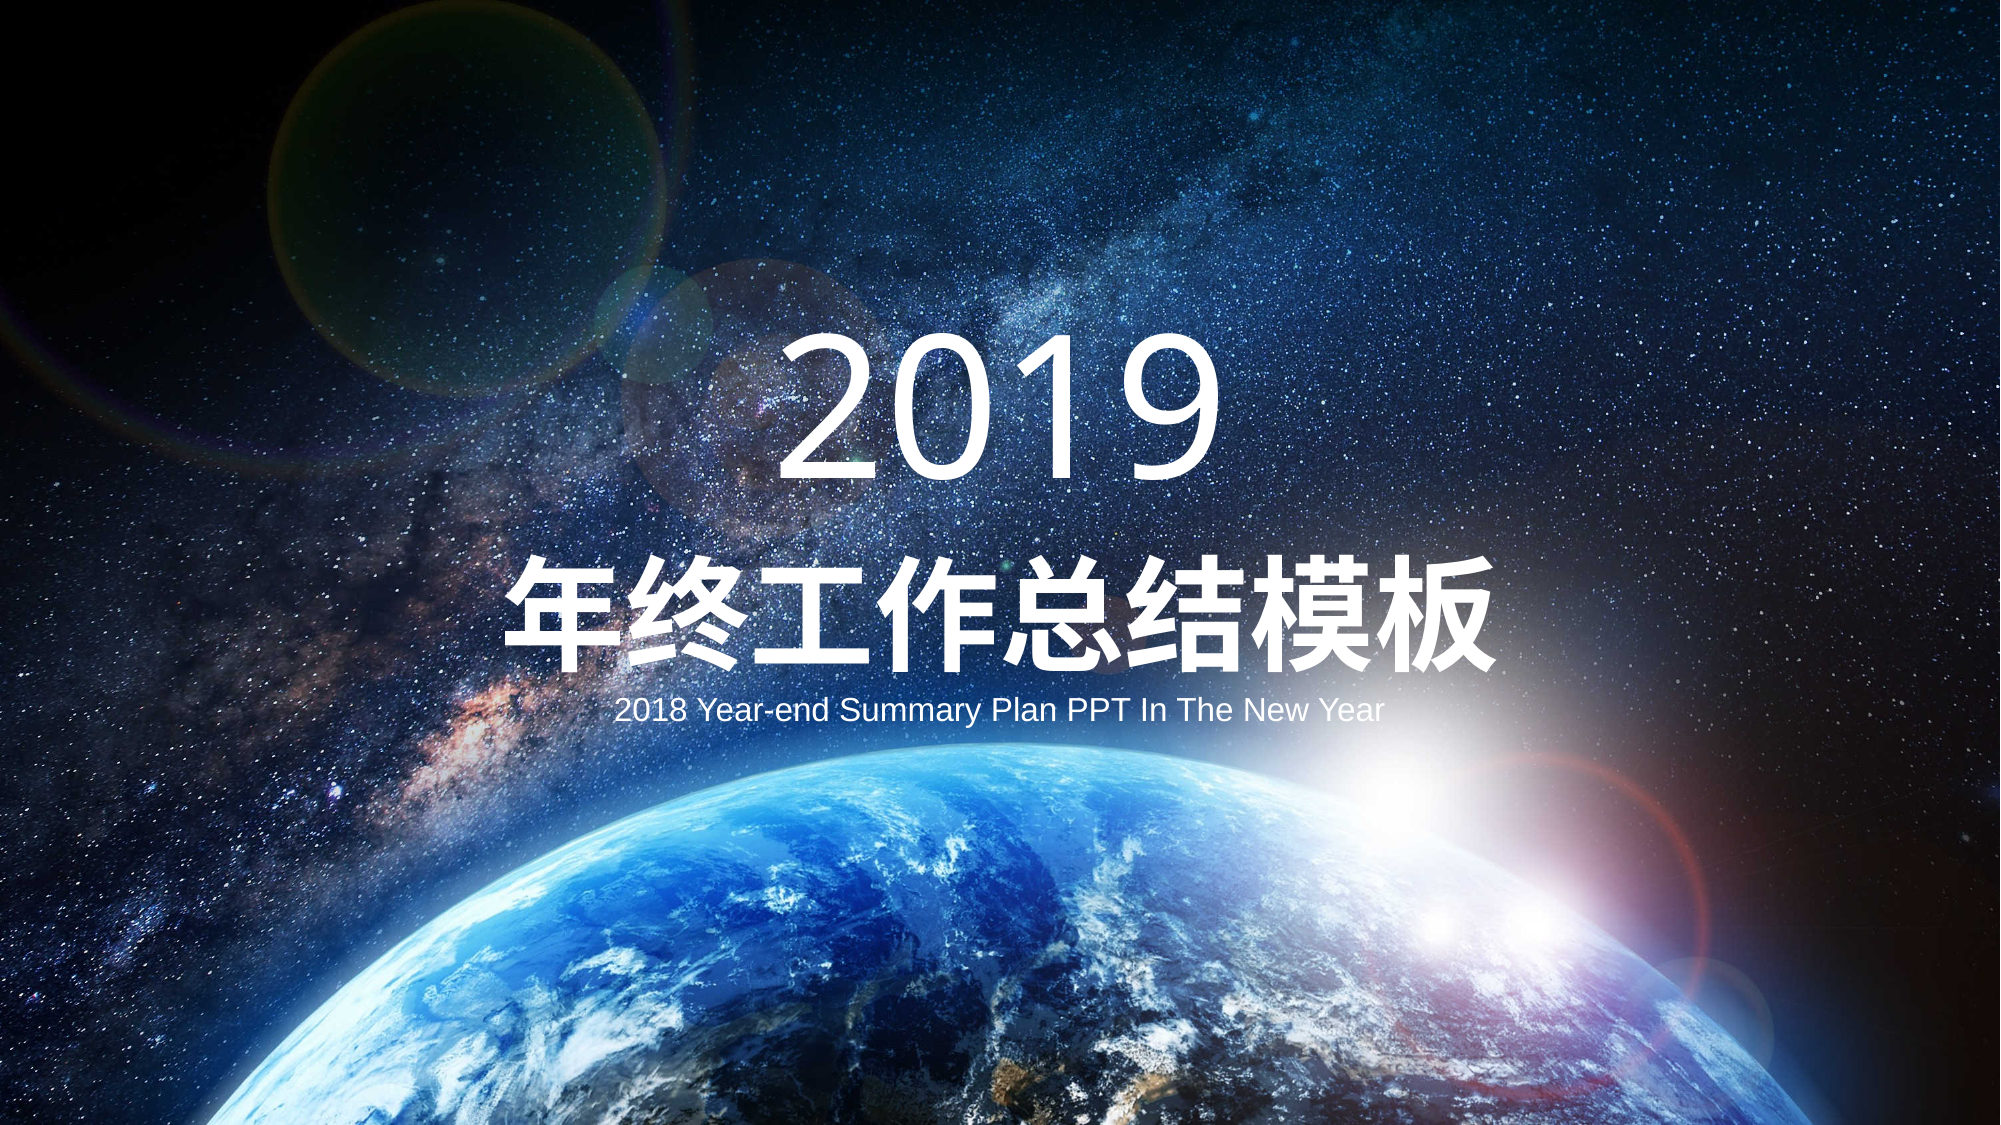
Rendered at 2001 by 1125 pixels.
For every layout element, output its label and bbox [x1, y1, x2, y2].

picture [0, 0, 2000, 1125]
text_box [201, 278, 1799, 728]
